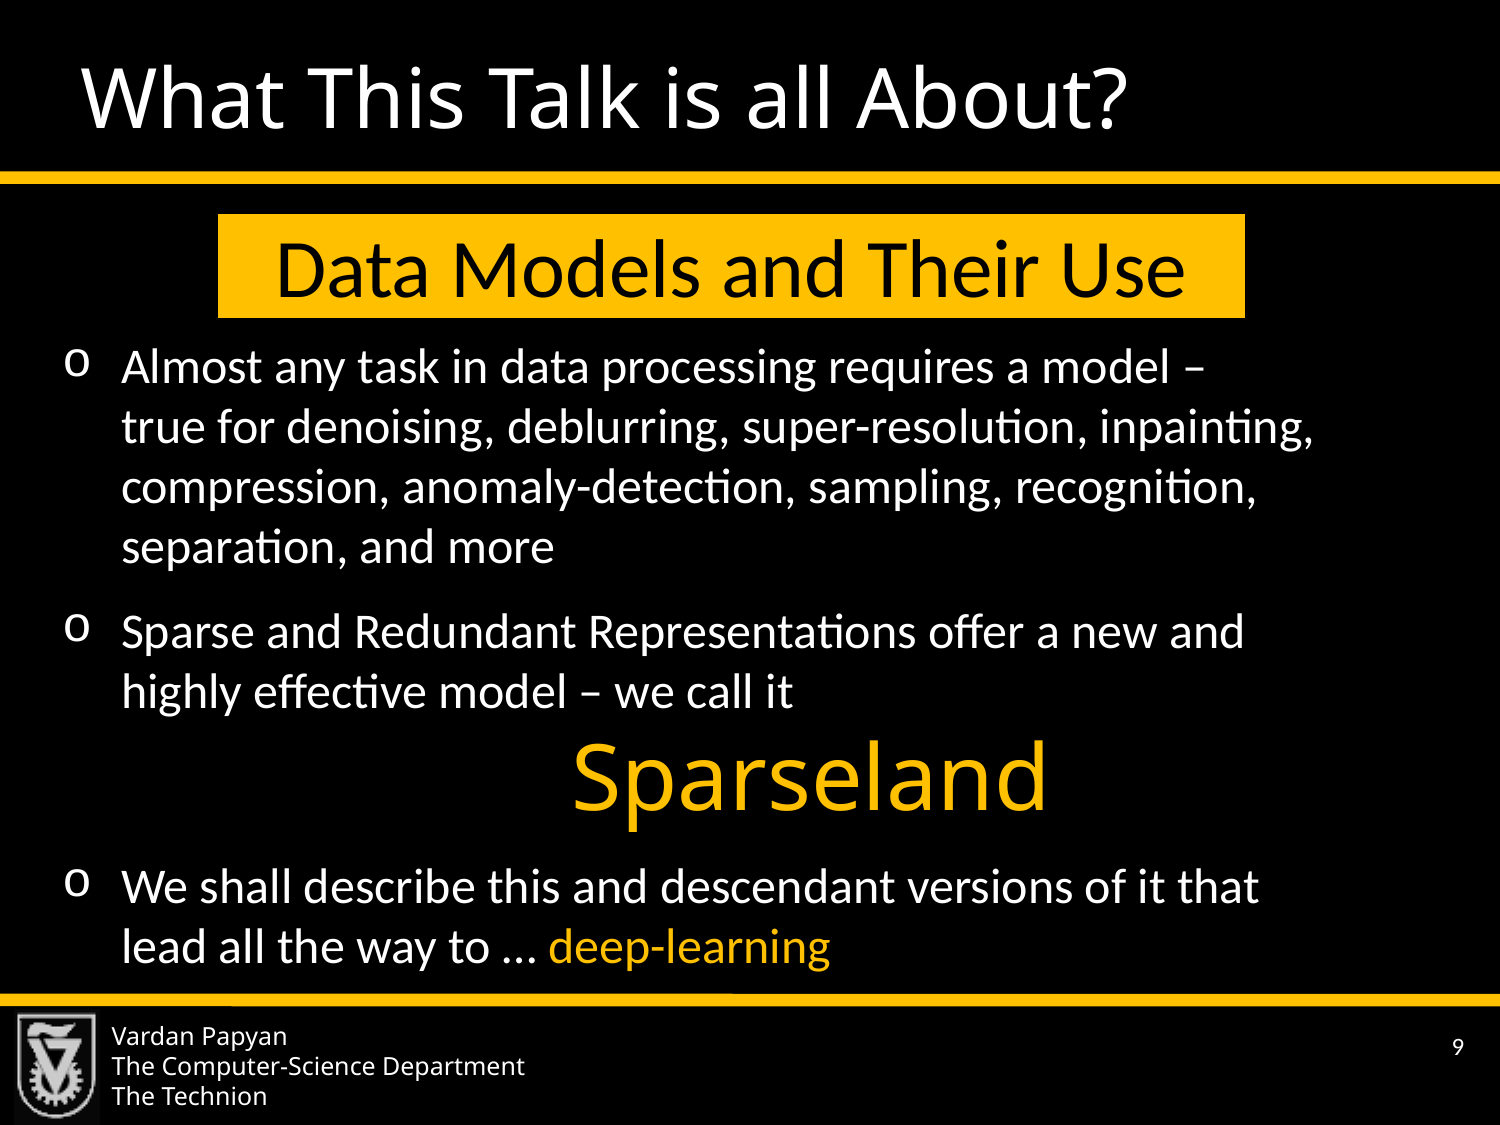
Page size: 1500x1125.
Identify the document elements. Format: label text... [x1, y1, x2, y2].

slide_number 9 [1166, 1023, 1480, 1099]
text_box Data Models and Their Use [204, 206, 1258, 321]
text_box Almost any task in data processing requires a model – true for denoising, deblurring, super-resolution, inpainting, compression, anomaly-detection, sampling, recognition, separation, and more Sparse and Redundant Representations offer a new and highly effective model – we call it Sparseland We shall describe this and descendant versions of it that lead all the way to … deep-learning [47, 325, 1364, 981]
footer Vardan Papyan The Computer-Science Department The Technion [96, 1012, 771, 1125]
picture [14, 1009, 100, 1125]
text_box What This Talk is all About? [0, 24, 1481, 165]
